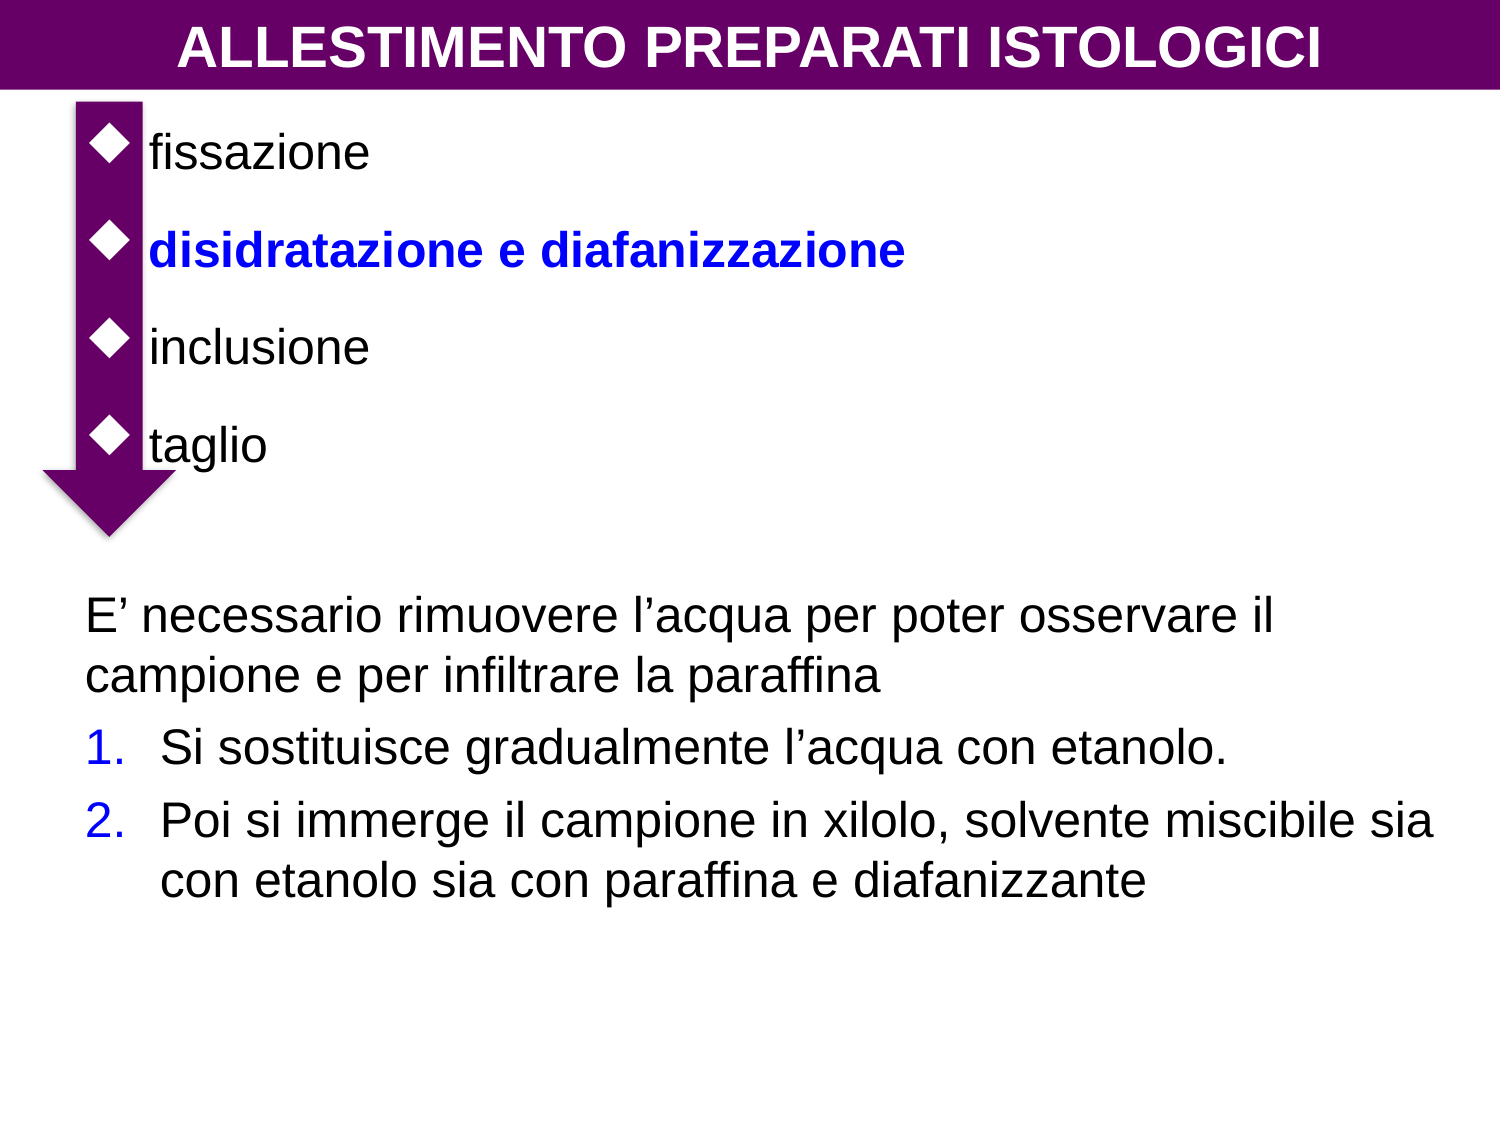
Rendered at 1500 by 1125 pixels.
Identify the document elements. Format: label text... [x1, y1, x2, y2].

text_box fissazione disidratazione e diafanizzazione inclusione taglio E’ necessario rimuovere l’acqua per poter osservare il campione e per infiltrare la paraffina Si sostituisce gradualmente l’acqua con etanolo. Poi si immerge il campione in xilolo, solvente miscibile sia con etanolo sia con paraffina e diafanizzante [69, 112, 1454, 915]
text_box Allestimento preparati istologici [0, 0, 1500, 90]
text_box [75, 100, 144, 112]
text_box [41, 469, 69, 498]
